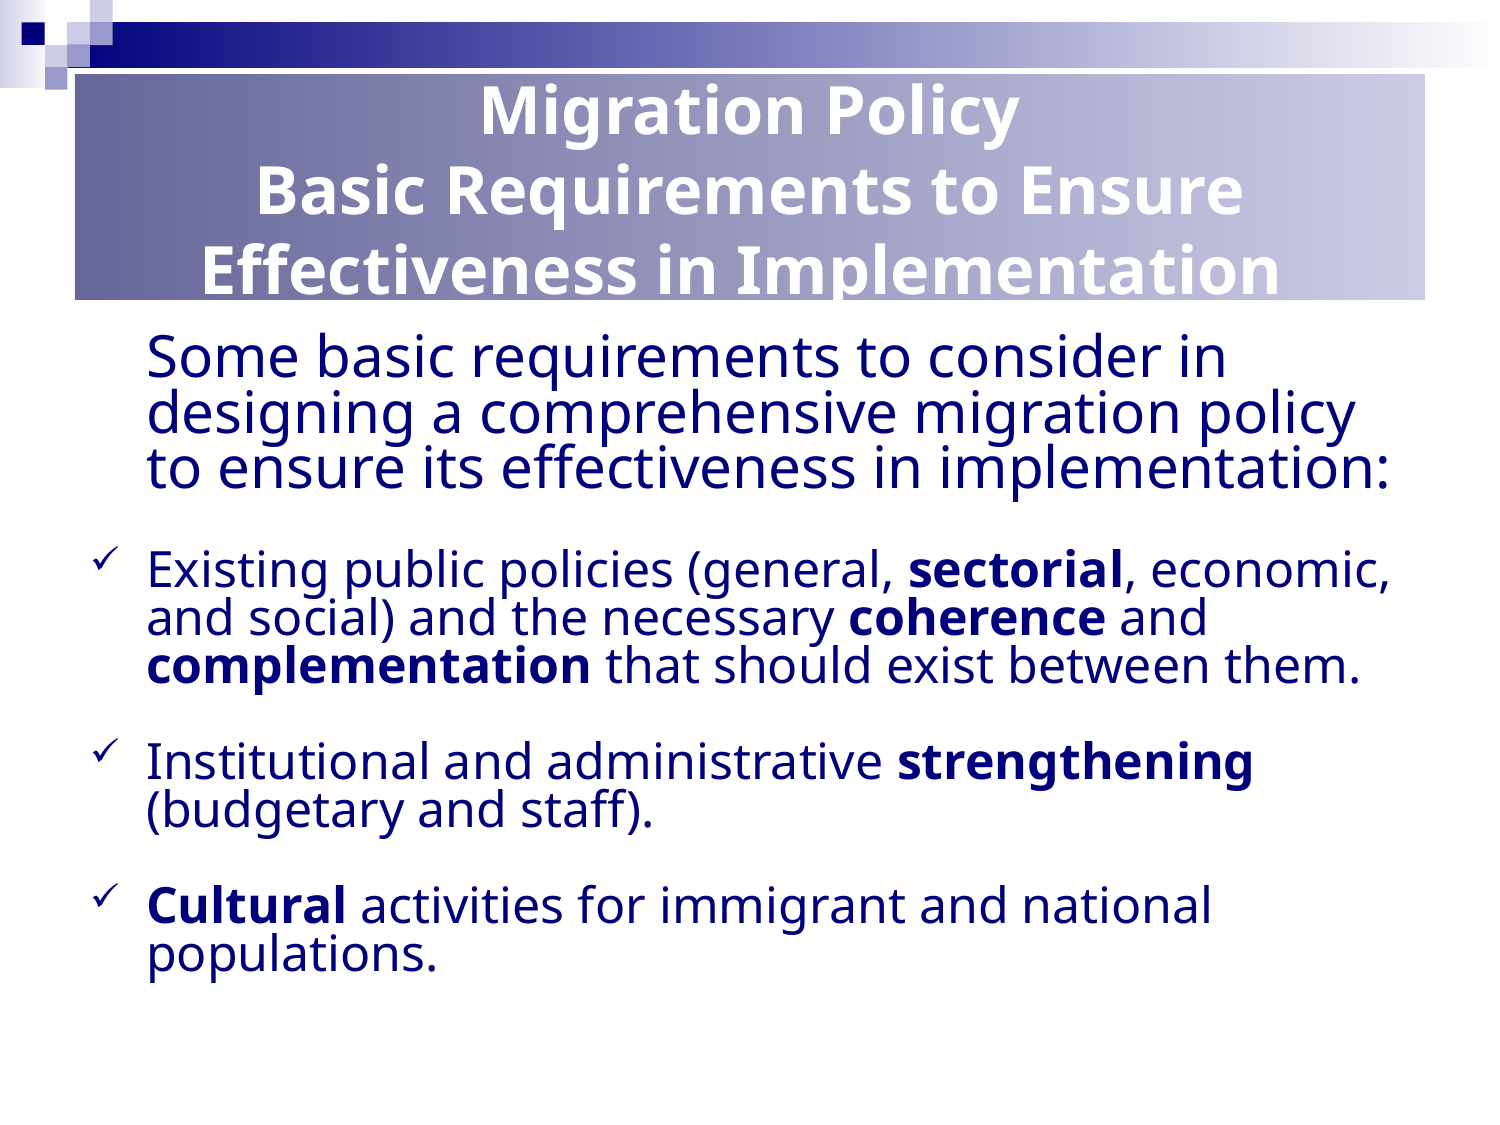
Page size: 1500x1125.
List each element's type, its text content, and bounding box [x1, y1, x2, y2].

text_box Some basic requirements to consider in designing a comprehensive migration policy to ensure its effectiveness in implementation: Existing public policies (general, sectorial, economic, and social) and the necessary coherence and complementation that should exist between them. Institutional and administrative strengthening (budgetary and staff). Cultural activities for immigrant and national populations. [74, 324, 1425, 1088]
text_box Migration Policy Basic Requirements to Ensure Effectiveness in Implementation [74, 74, 1425, 300]
